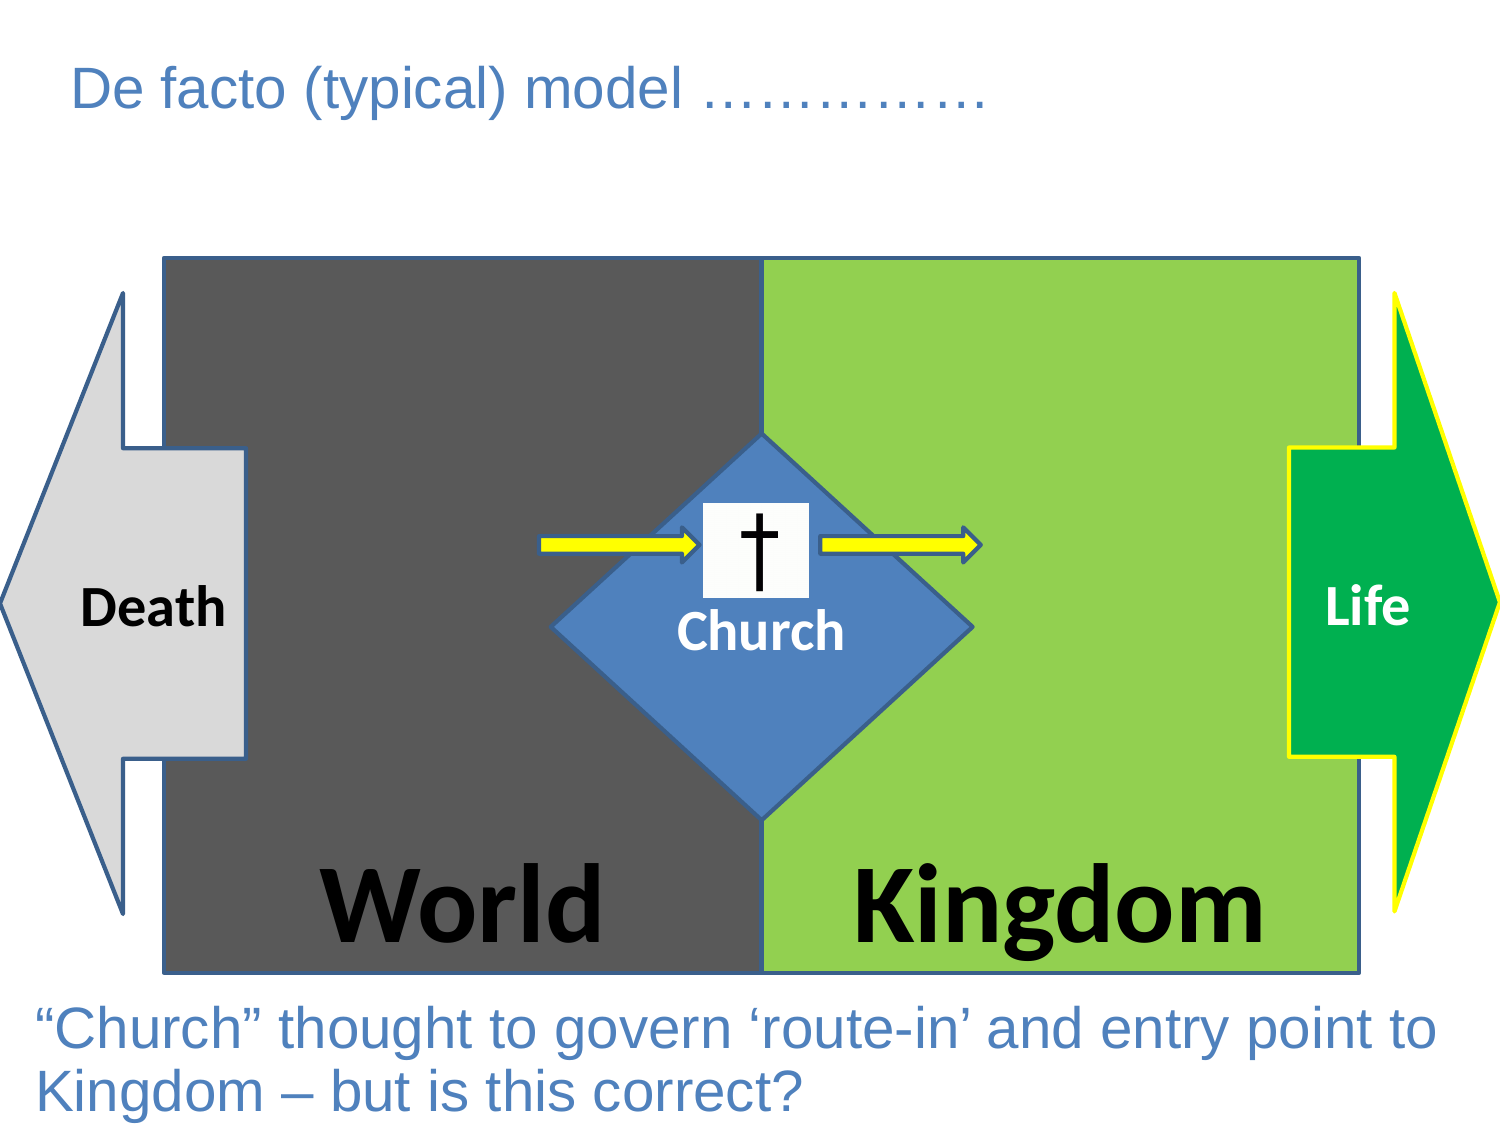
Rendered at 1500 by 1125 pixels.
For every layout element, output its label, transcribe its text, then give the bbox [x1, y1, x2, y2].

text_box [536, 525, 697, 565]
text_box De facto (typical) model …………… [70, 58, 1020, 122]
text_box “Church” thought to govern ‘route-in’ and entry point to Kingdom – but is this correct? [35, 997, 1500, 1124]
text_box Death [0, 290, 249, 917]
text_box Church [548, 431, 975, 822]
text_box [818, 525, 983, 565]
text_box Life [1286, 290, 1500, 914]
text_box World [162, 256, 764, 975]
picture [702, 503, 809, 598]
text_box Kingdom [764, 256, 1361, 975]
